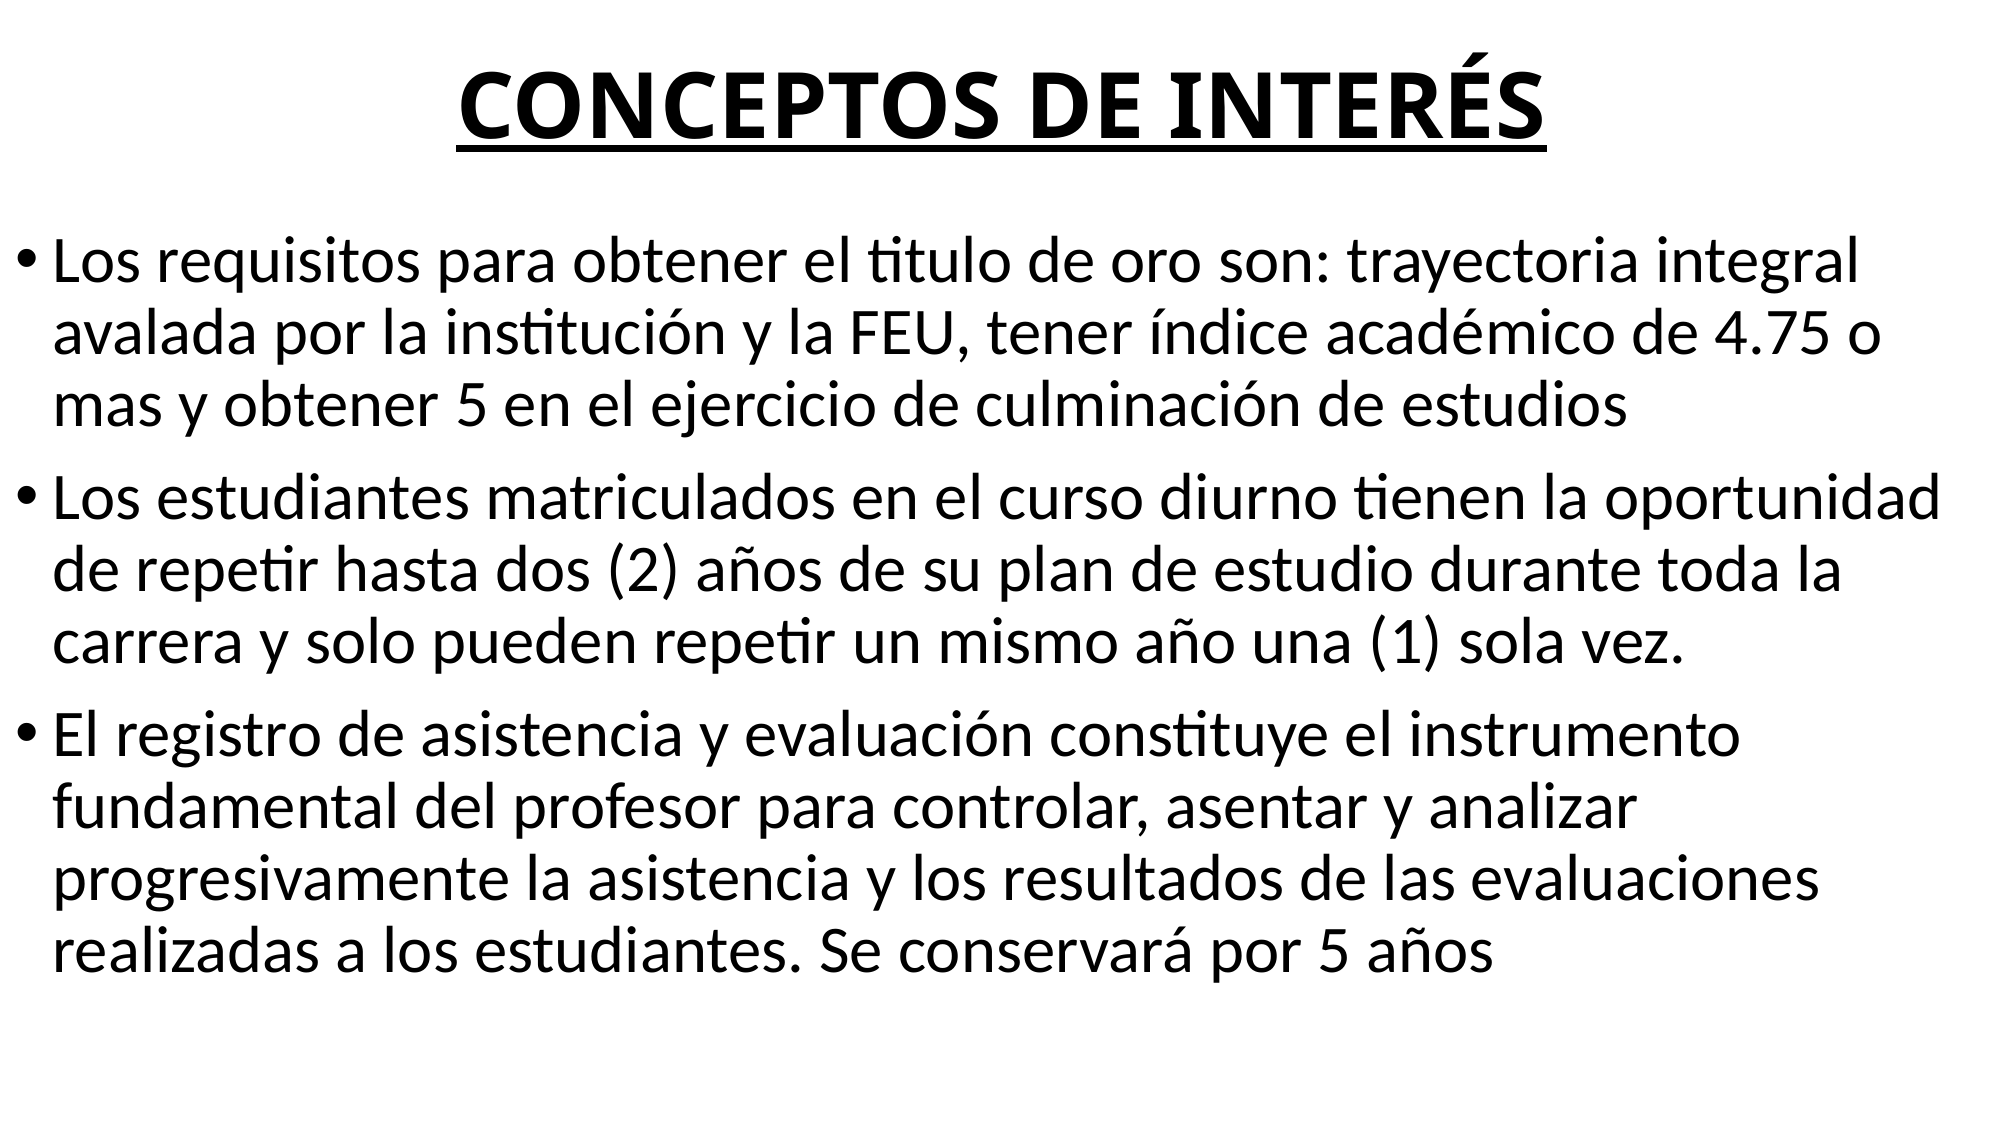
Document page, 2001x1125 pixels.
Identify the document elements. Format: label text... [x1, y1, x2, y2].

list Los requisitos para obtener el titulo de oro son: trayectoria integral avalada por la institución y la FEU, tener índice académico de 4.75 o mas y obtener 5 en el ejercicio de culminación de estudios Los estudiantes matriculados en el curso diurno tienen la oportunidad de repetir hasta dos (2) años de su plan de estudio durante toda la carrera y solo pueden repetir un mismo año una (1) sola vez. El registro de asistencia y evaluación constituye el instrumento fundamental del profesor para controlar, asentar y analizar progresivamente la asistencia y los resultados de las evaluaciones realizadas a los estudiantes. Se conservará por 5 años [0, 217, 2000, 1125]
title CONCEPTOS DE INTERÉS [20, 0, 1984, 217]
